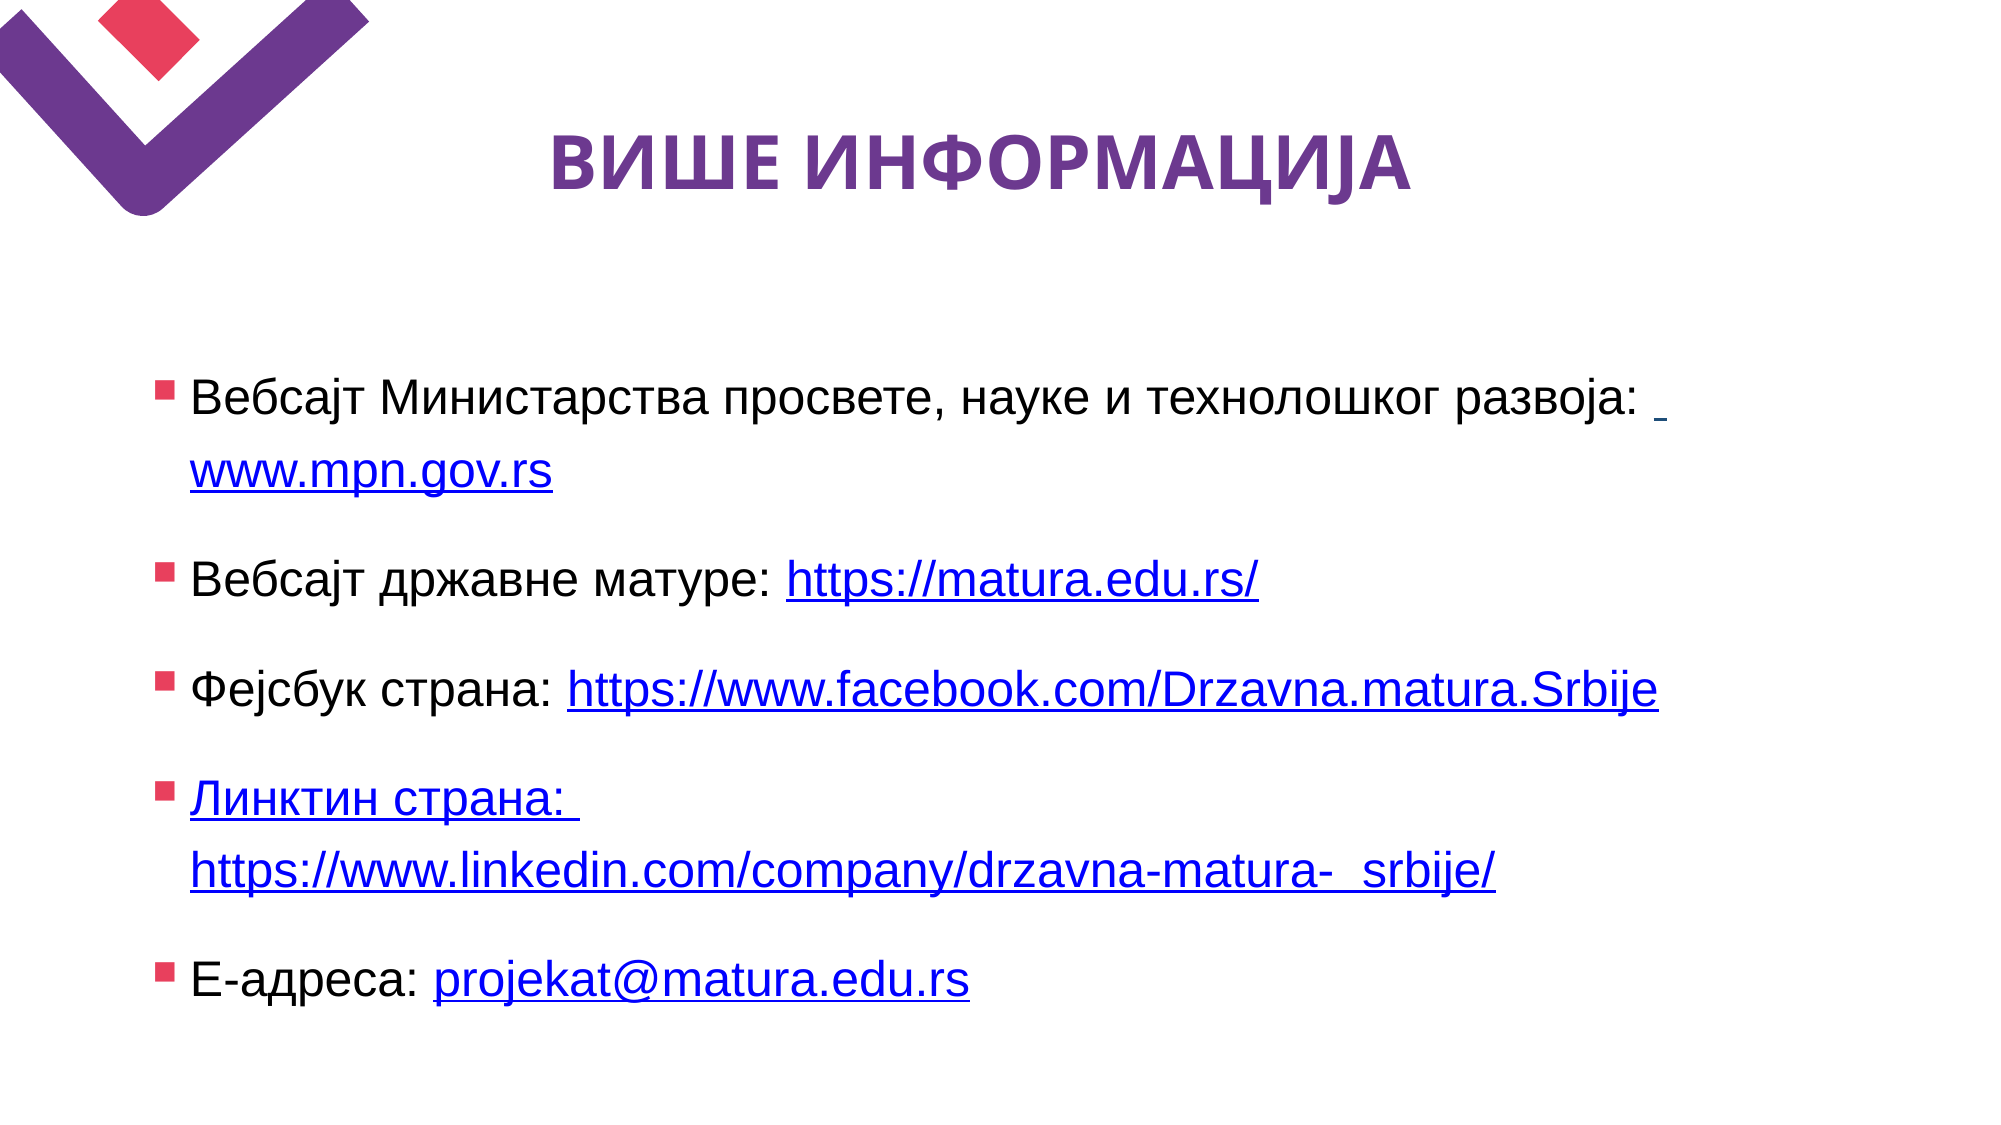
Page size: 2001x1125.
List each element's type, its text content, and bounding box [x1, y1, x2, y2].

text_box Вебсајт Министарства просвете, науке и технолошког развоја: www.mpn.gov.rs Вебсајт државне матуре: https://matura.edu.rs/ Фејсбук страна: https://www.facebook.com/Drzavna.matura.Srbije Линктин страна: https://www.linkedin.com/company/drzavna-matura- srbije/ Е-адреса: projekat@matura.edu.rs [150, 350, 1727, 1007]
title ВИШЕ ИНФОРМАЦИЈА [521, 112, 1435, 208]
